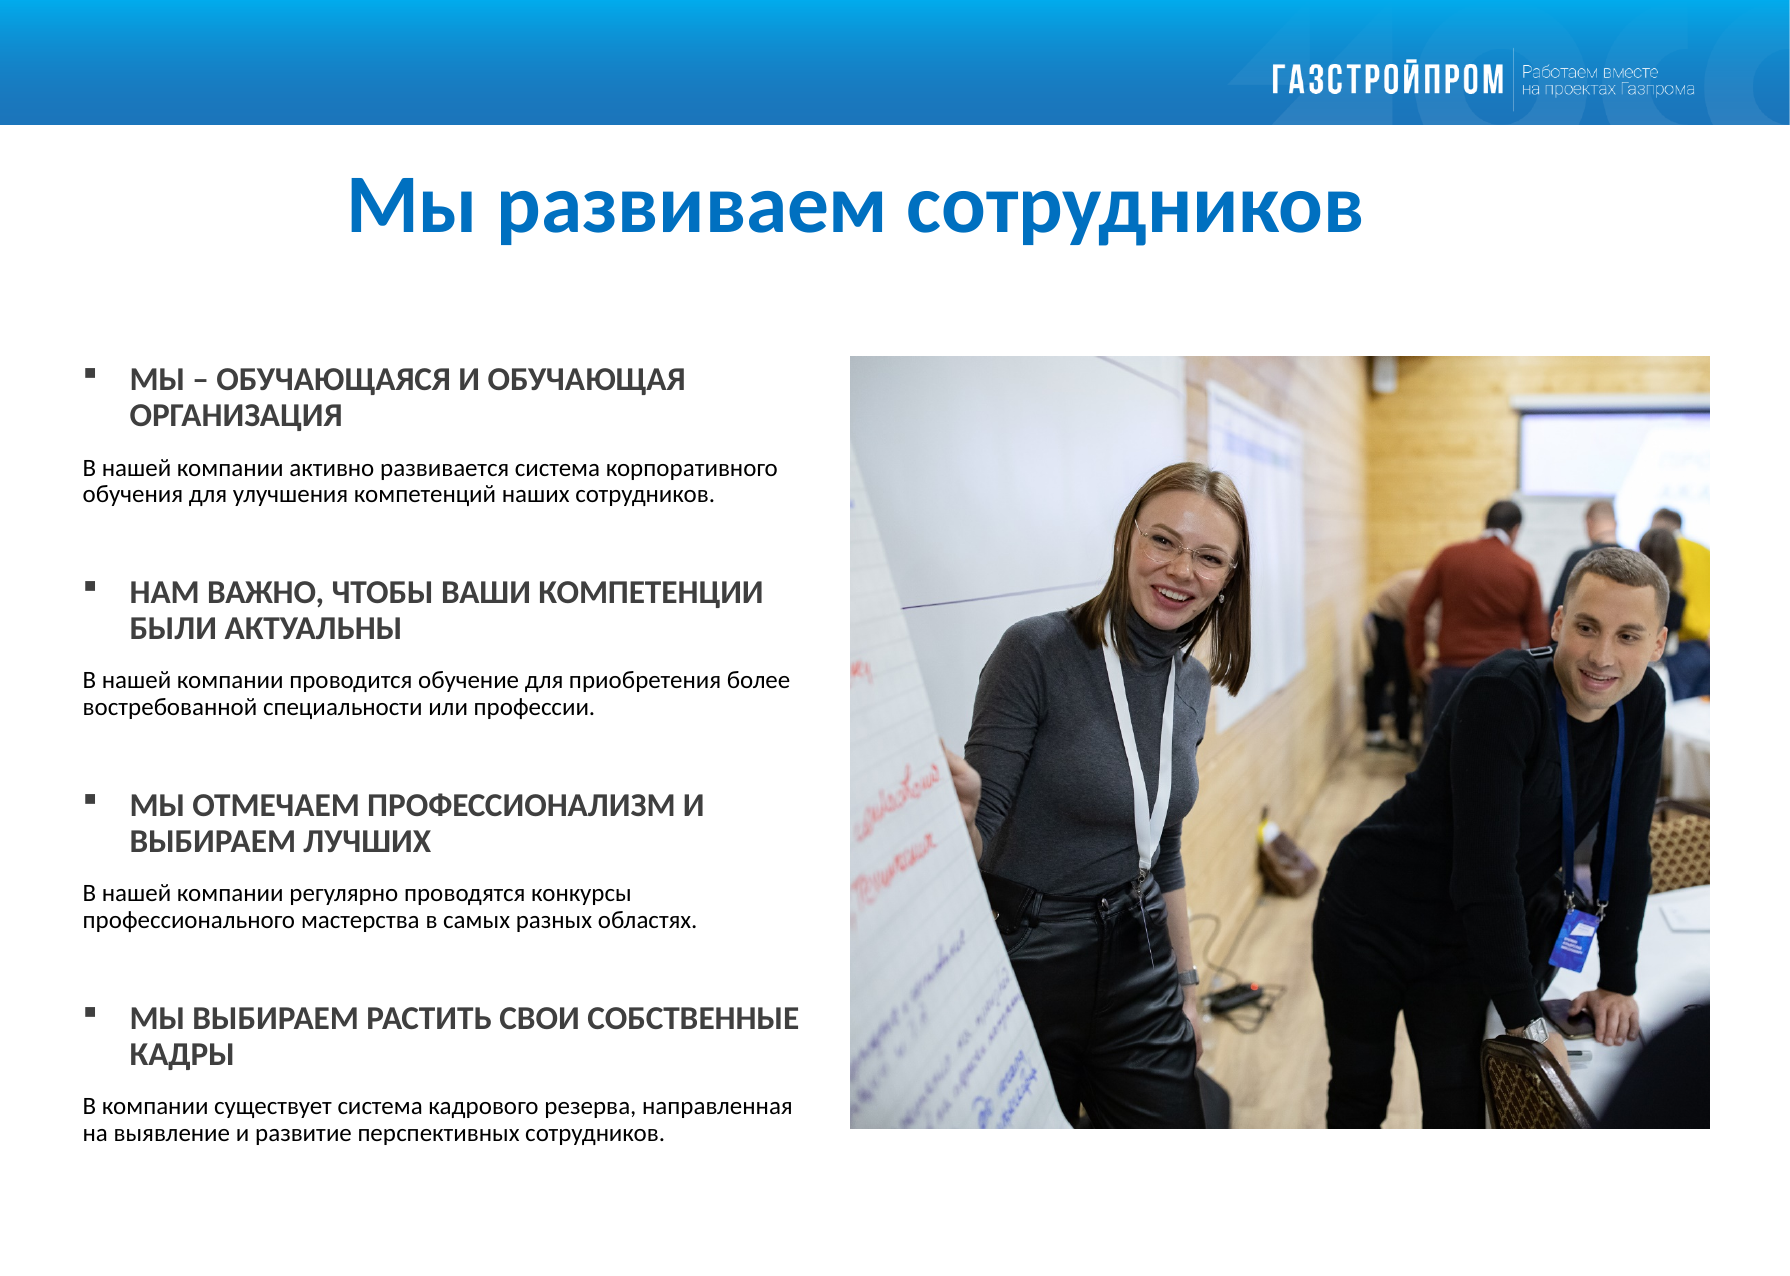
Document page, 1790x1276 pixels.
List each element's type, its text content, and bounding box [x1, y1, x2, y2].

picture [0, 35, 1790, 125]
text_box МЫ – ОБУЧАЮЩАЯСЯ И ОБУЧАЮЩАЯ ОРГАНИЗАЦИЯ В нашей компании активно развивается система корпоративного обучения для улучшения компетенций наших сотрудников. НАМ ВАЖНО, ЧТОБЫ ВАШИ КОМПЕТЕНЦИИ БЫЛИ АКТУАЛЬНЫ В нашей компании проводится обучение для приобретения более востребованной специальности или профессии. МЫ ОТМЕЧАЕМ ПРОФЕССИОНАЛИЗМ И ВЫБИРАЕМ ЛУЧШИХ В нашей компании регулярно проводятся конкурсы профессионального мастерства в самых разных областях. МЫ ВЫБИРАЕМ РАСТИТЬ СВОИ СОБСТВЕННЫЕ КАДРЫ В компании существует система кадрового резерва, направленная на выявление и развитие перспективных сотрудников. [67, 354, 824, 1239]
picture [849, 355, 1711, 1129]
text_box Мы развиваем сотрудников [331, 141, 1400, 257]
